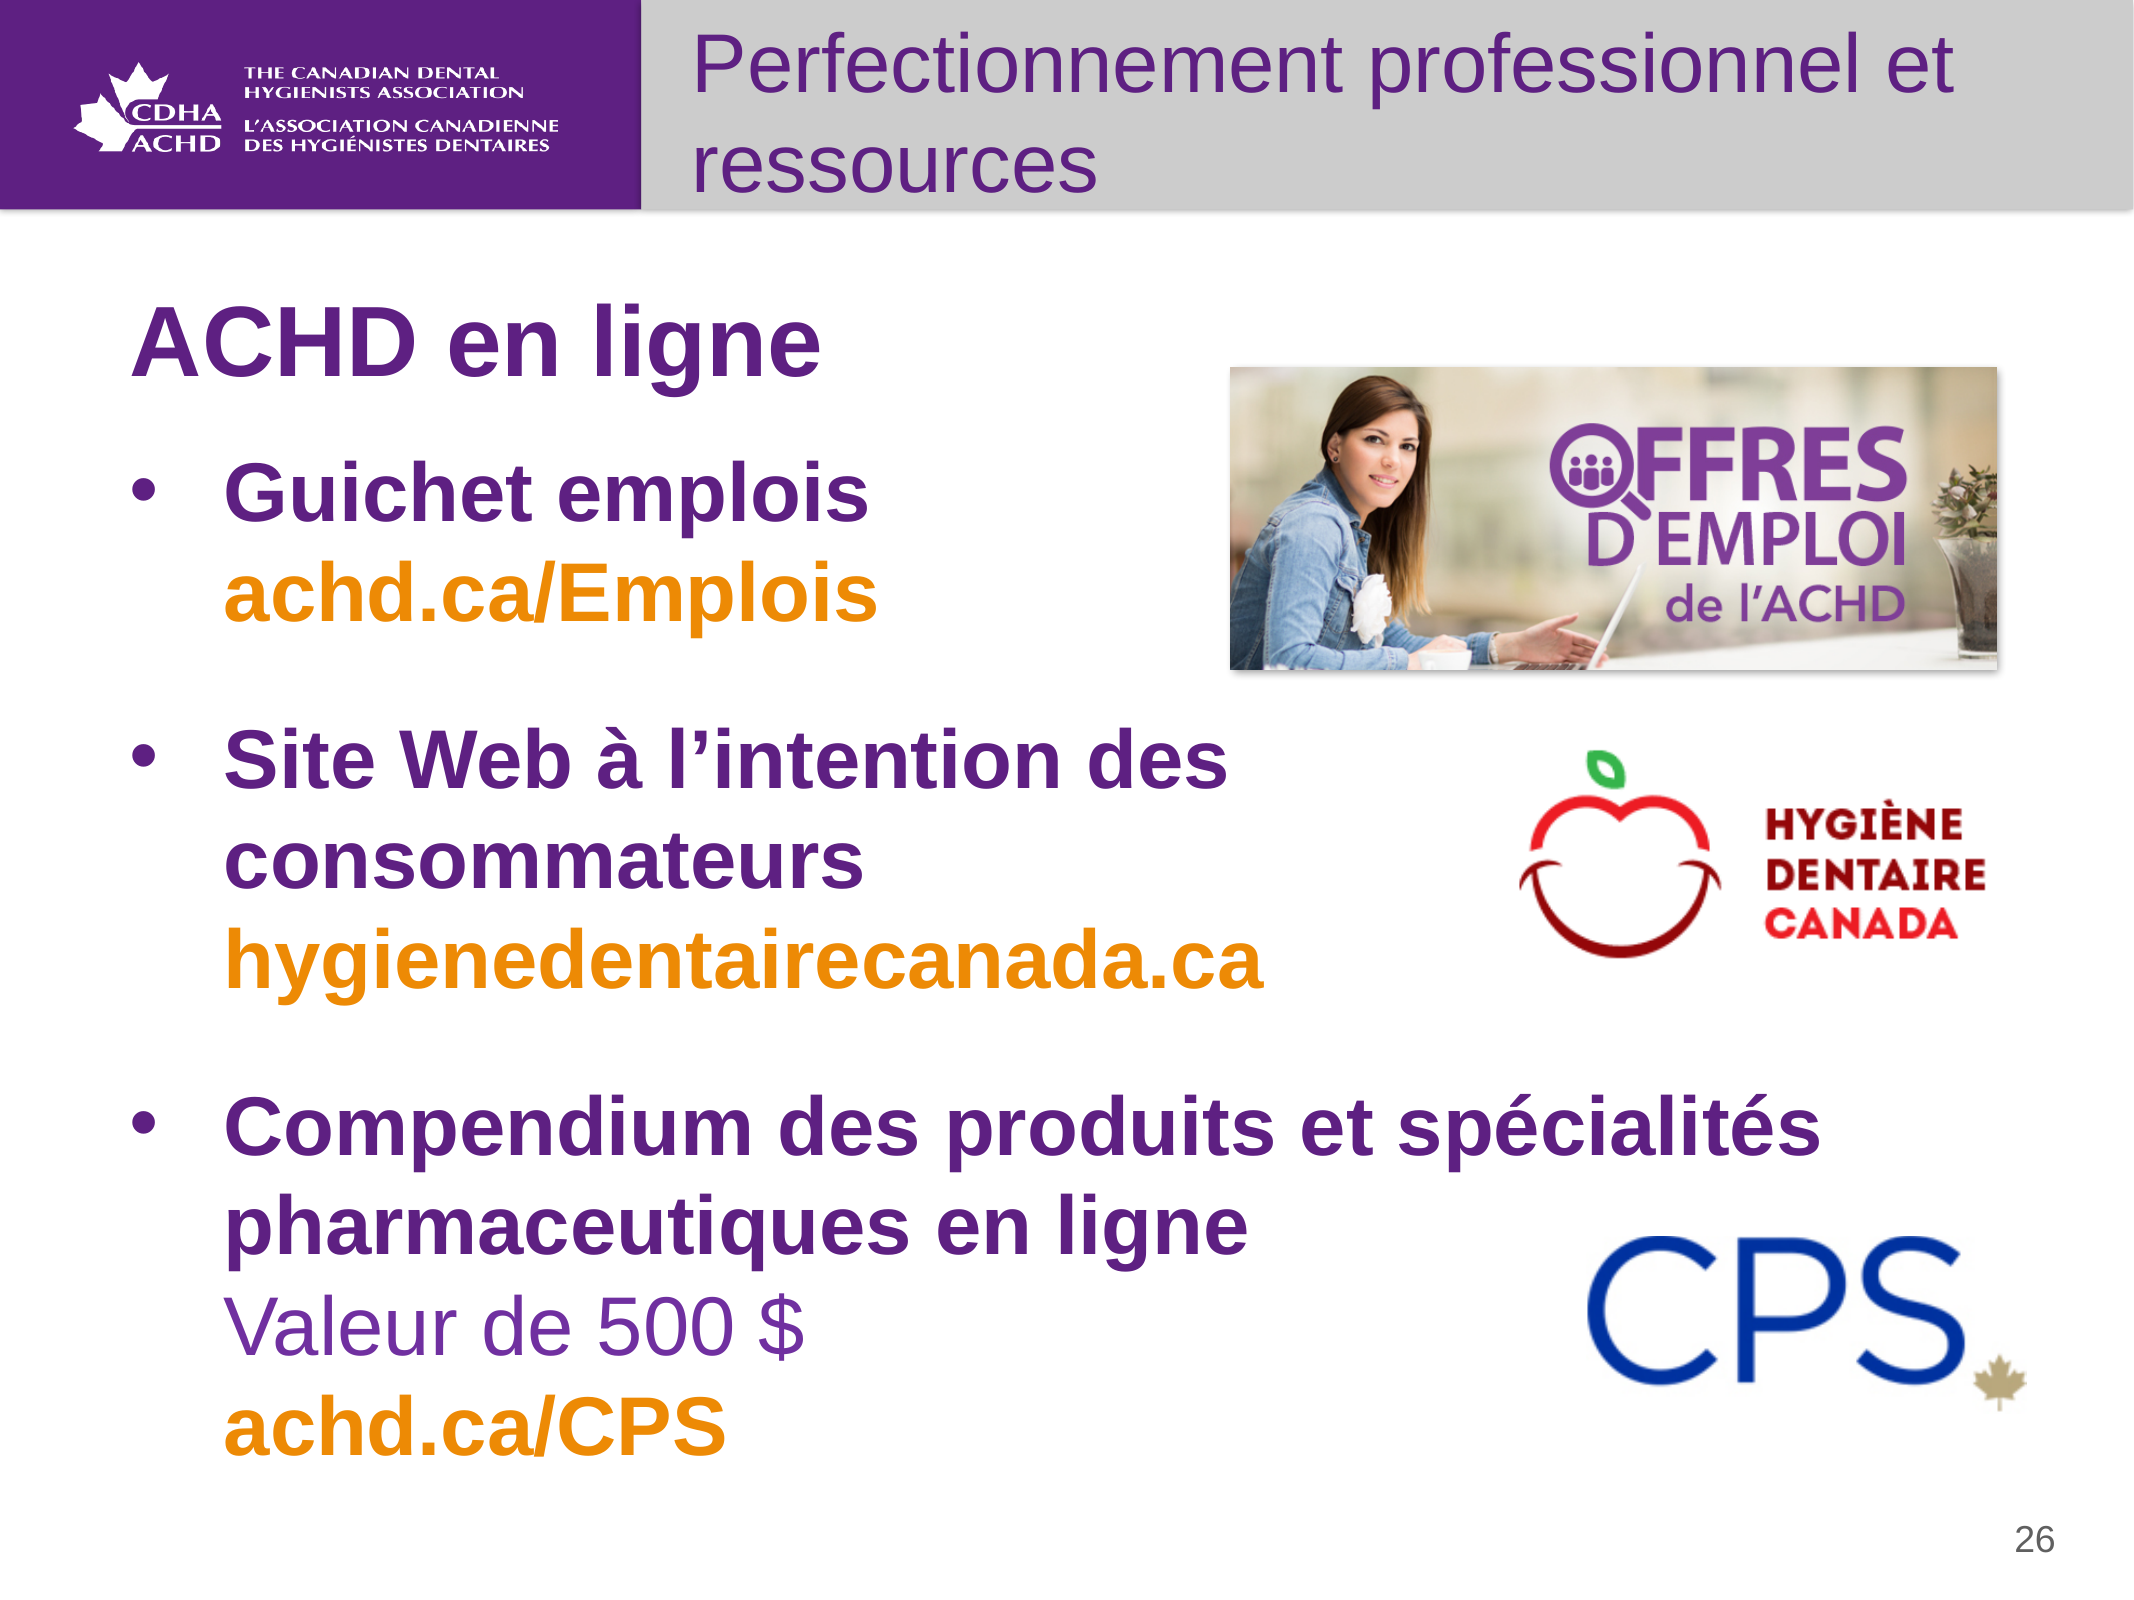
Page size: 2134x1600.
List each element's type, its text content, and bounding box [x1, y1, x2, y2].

list ACHD en ligne Guichet emplois achd.ca/Emplois Site Web à l’intention des consommateurs hygienedentairecanada.ca Compendium des produits et spécialités pharmaceutiques en ligne Valeur de 500 $ achd.ca/CPS [121, 268, 2027, 1364]
text_box Perfectionnement professionnel et ressources [676, 43, 2027, 174]
picture [1230, 367, 1997, 671]
picture [1518, 744, 1997, 974]
text_box [1041, 741, 1093, 857]
picture [1585, 1236, 2027, 1414]
picture [62, 47, 571, 163]
